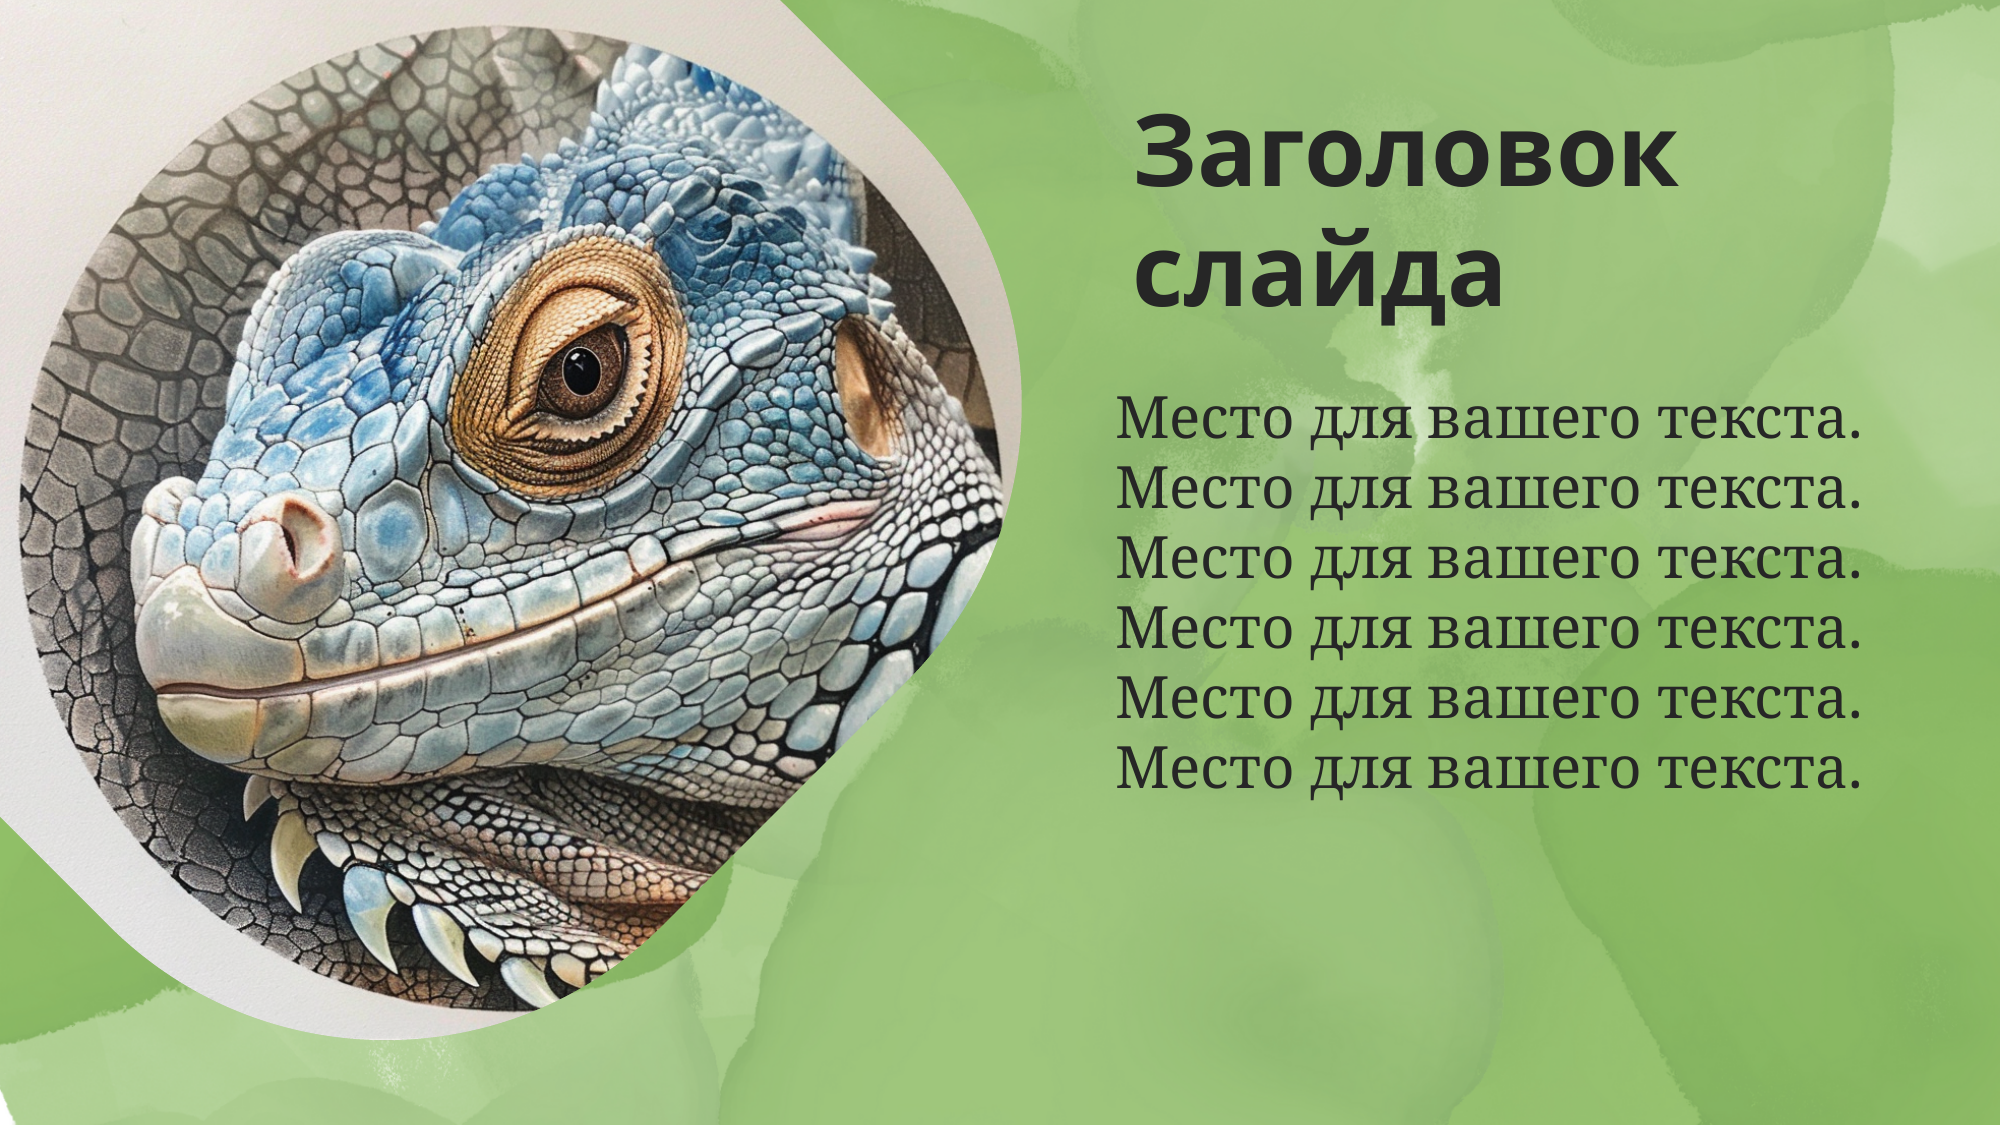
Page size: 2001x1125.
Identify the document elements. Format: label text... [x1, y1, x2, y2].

text_box Заголовок слайда [1117, 78, 1813, 334]
picture [0, 0, 1022, 1041]
text_box Место для вашего текста. Место для вашего текста. Место для вашего текста. Место для вашего текста. Место для вашего текста. Место для вашего текста. [1044, 373, 1934, 878]
